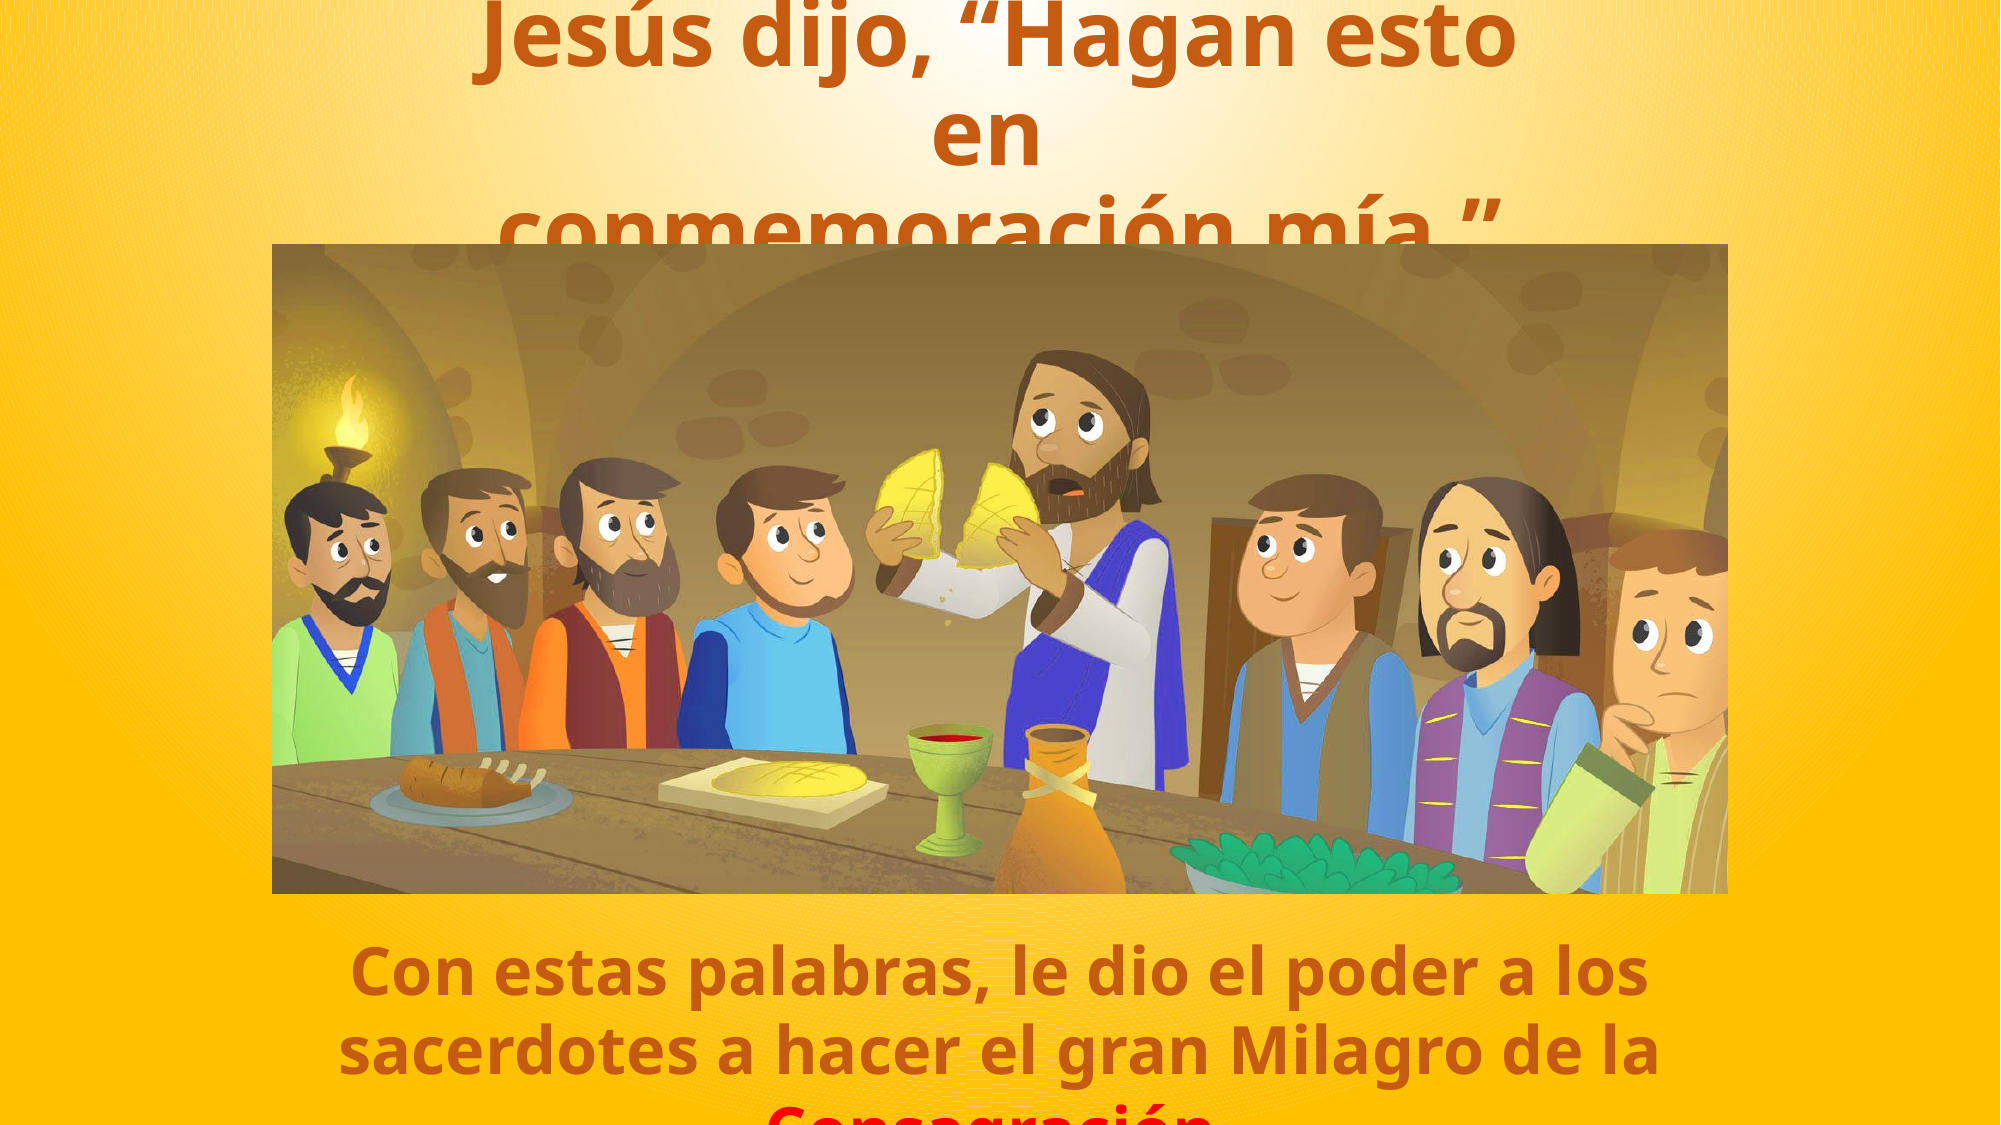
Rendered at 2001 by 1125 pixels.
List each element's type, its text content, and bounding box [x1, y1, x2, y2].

picture [272, 244, 1728, 894]
text_box Con estas palabras, le dio el poder a los sacerdotes a hacer el gran Milagro de la Consagración. [272, 920, 1728, 1125]
title Jesús dijo, “Hagan esto en conmemoración mía.” [427, 27, 1573, 244]
